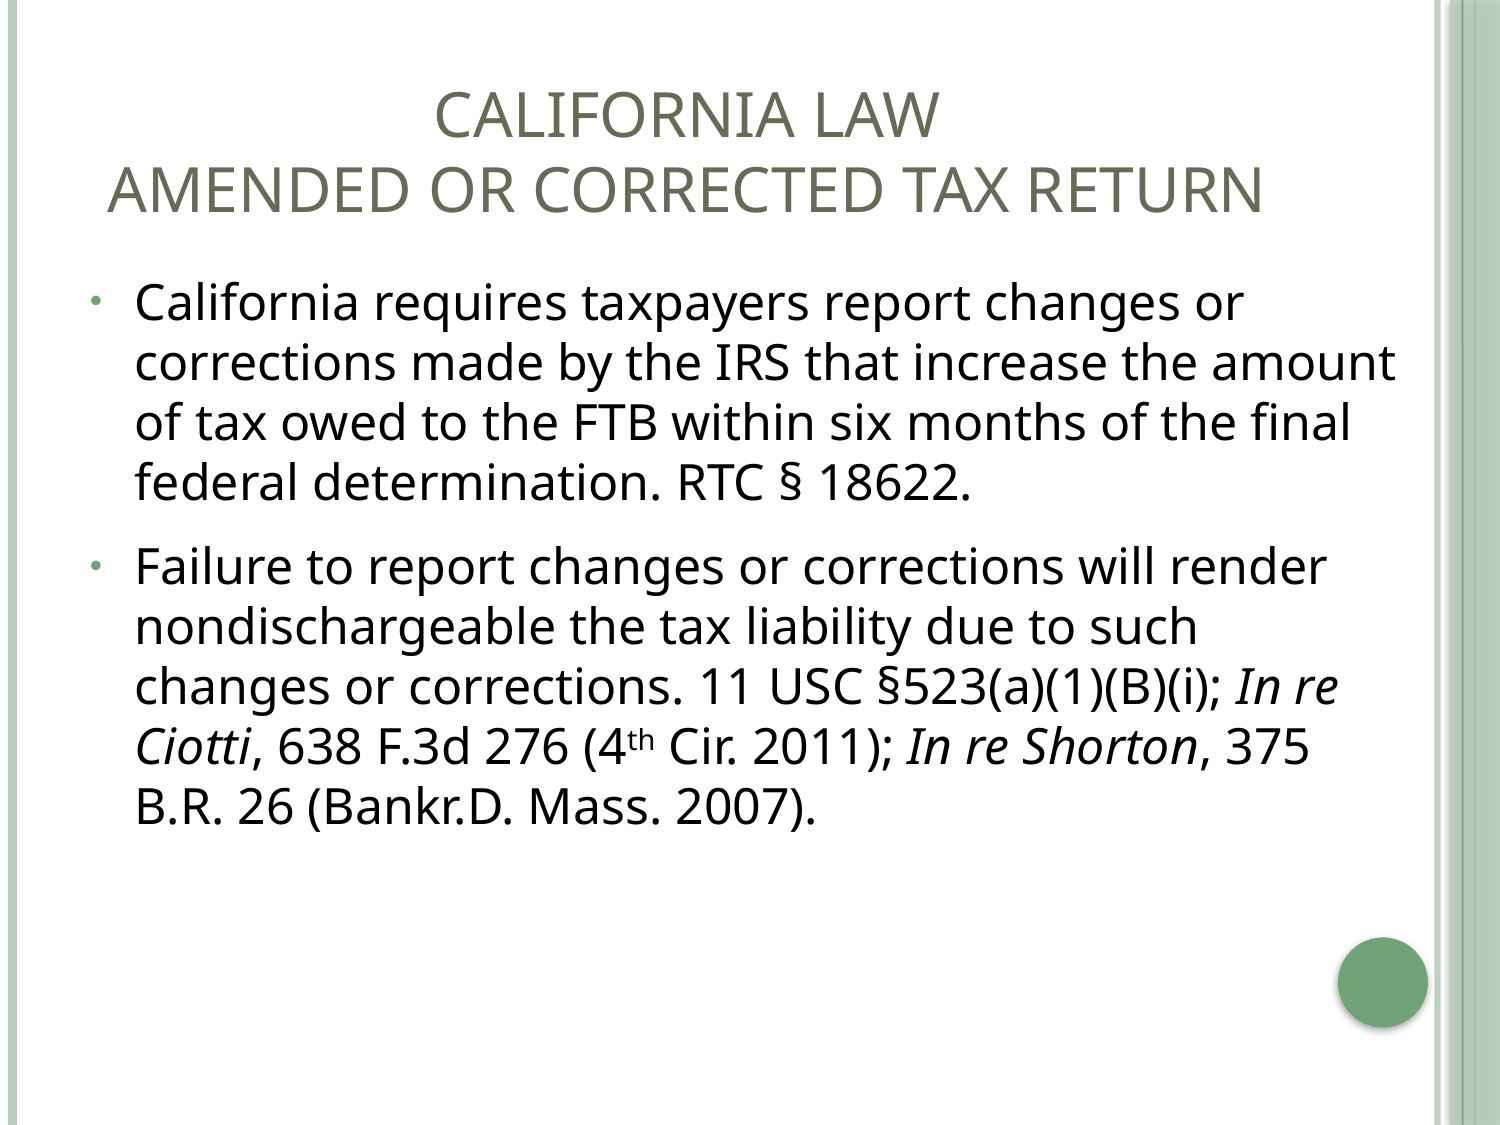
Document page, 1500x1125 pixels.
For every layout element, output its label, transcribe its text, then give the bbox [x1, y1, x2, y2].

title California Law Amended or Corrected Tax Return [75, 45, 1300, 233]
list California requires taxpayers report changes or corrections made by the IRS that increase the amount of tax owed to the FTB within six months of the final federal determination. RTC § 18622. Failure to report changes or corrections will render nondischargeable the tax liability due to such changes or corrections. 11 USC §523(a)(1)(B)(i); In re Ciotti, 638 F.3d 276 (4th Cir. 2011); In re Shorton, 375 B.R. 26 (Bankr.D. Mass. 2007). [75, 262, 1425, 1025]
